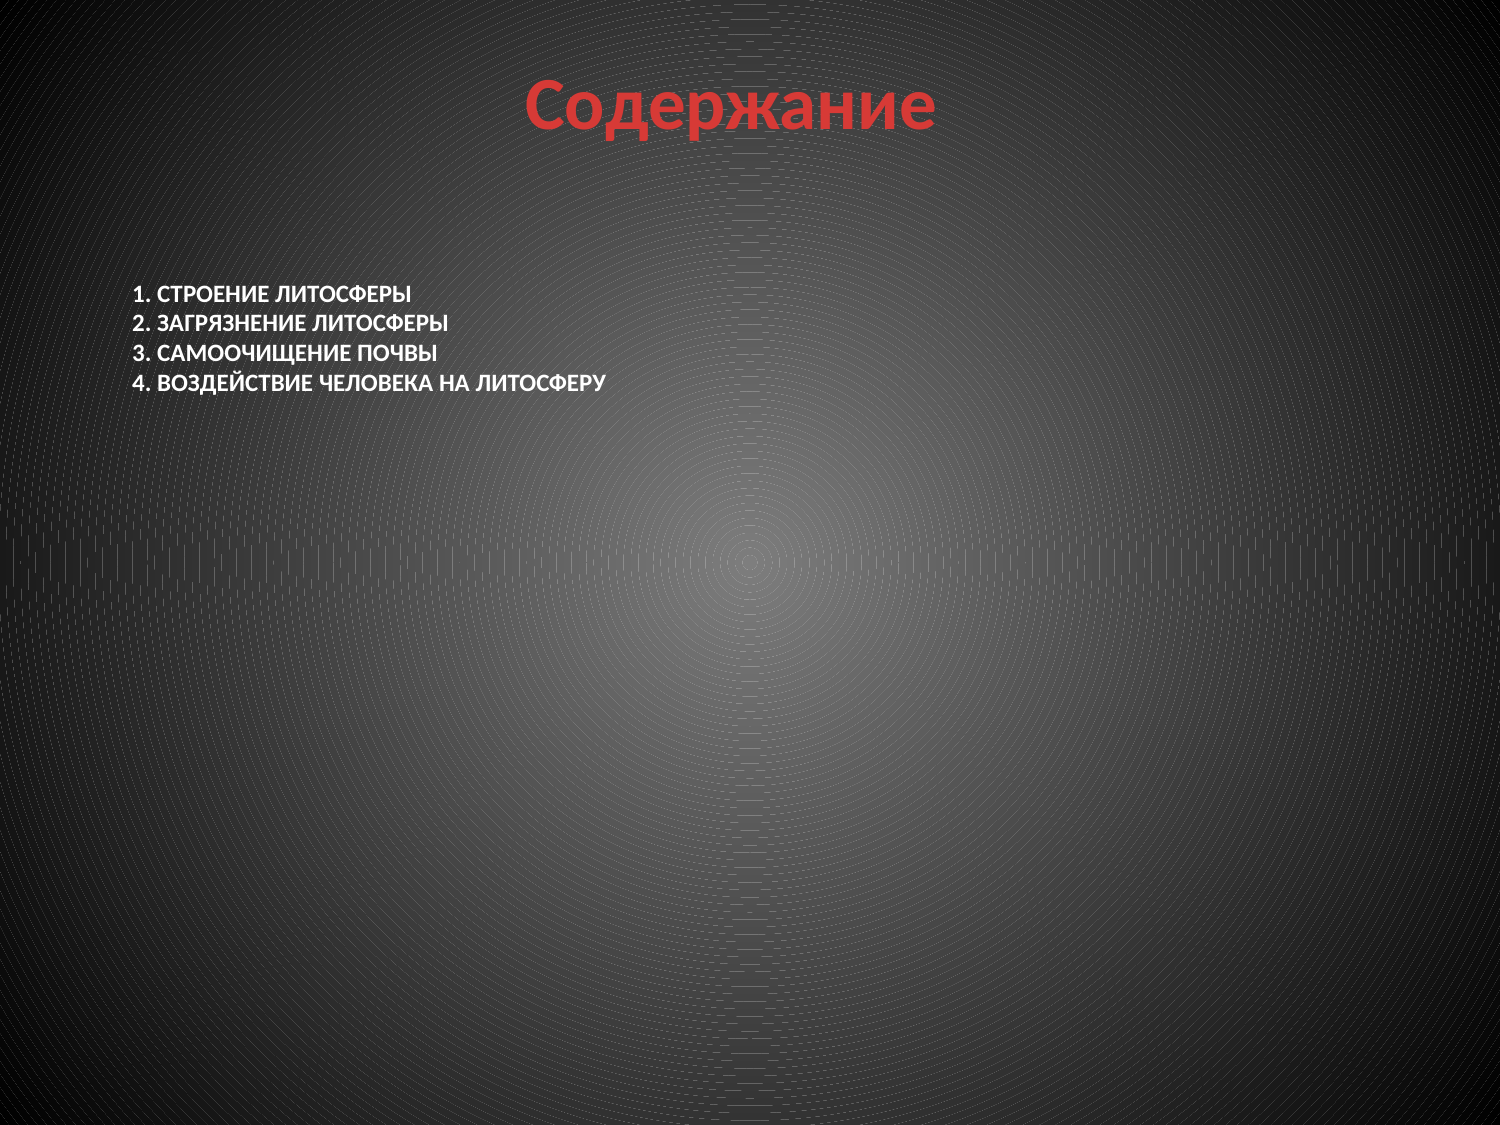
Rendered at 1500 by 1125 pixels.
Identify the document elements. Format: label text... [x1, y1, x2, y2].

title 1. Строение литосферы 2. Загрязнение литосферы 3. Самоочищение почвы 4. воздействие человека на литосферу [117, 269, 1393, 950]
list Содержание [93, 58, 1369, 153]
